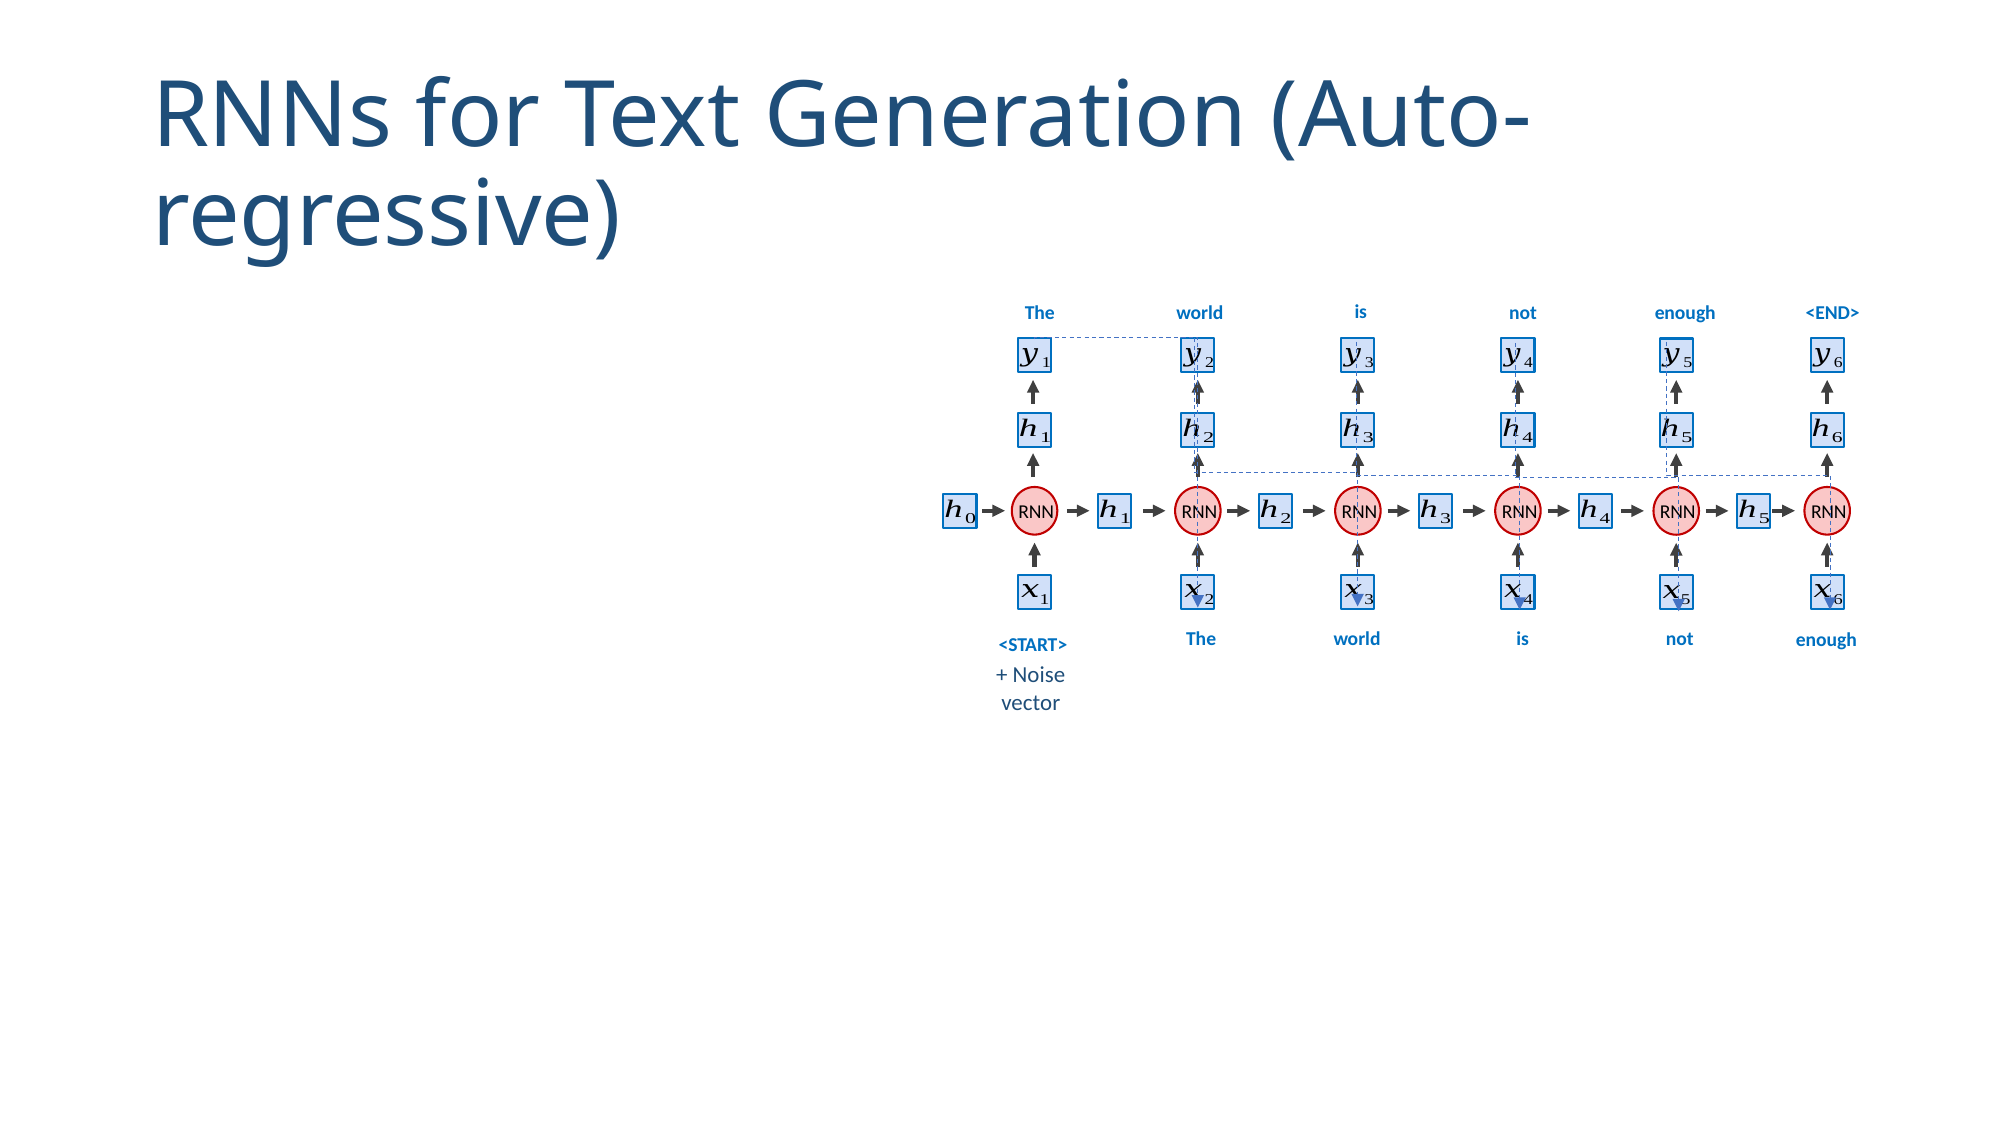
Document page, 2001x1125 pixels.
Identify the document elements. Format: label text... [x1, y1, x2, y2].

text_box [1141, 390, 1410, 554]
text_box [1462, 395, 1732, 559]
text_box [1303, 394, 1573, 558]
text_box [982, 391, 1251, 556]
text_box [944, 291, 1875, 659]
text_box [1614, 394, 1883, 558]
text_box RNNs for Text Generation (Auto-regressive) [137, 59, 1863, 196]
text_box + Noise vector [981, 659, 1081, 723]
